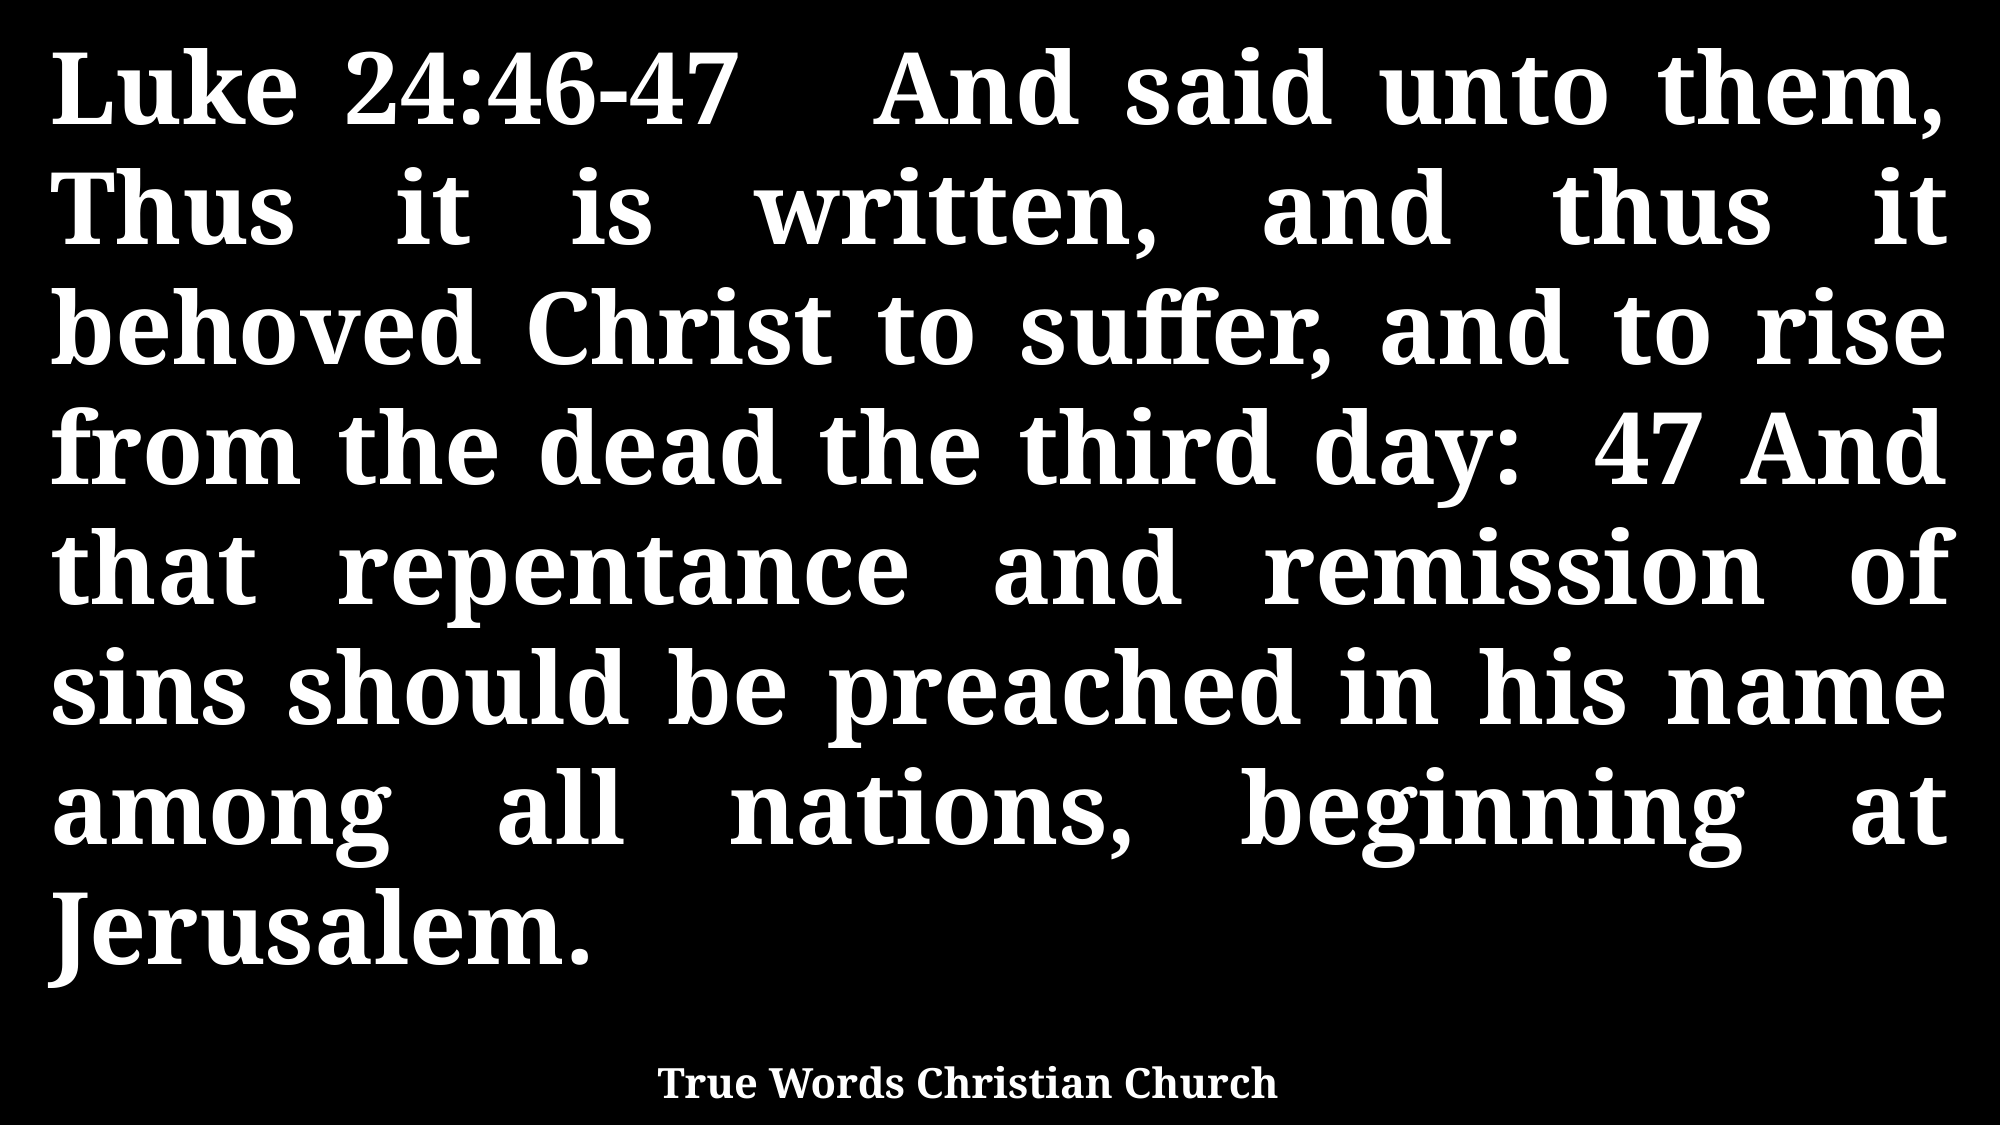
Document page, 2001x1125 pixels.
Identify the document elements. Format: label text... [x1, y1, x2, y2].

text_box True Words Christian Church [642, 1049, 1294, 1114]
text_box Luke 24:46-47 And said unto them, Thus it is written, and thus it behoved Christ to suffer, and to rise from the dead the third day: 47 And that repentance and remission of sins should be preached in his name among all nations, beginning at Jerusalem. [35, 17, 1965, 992]
